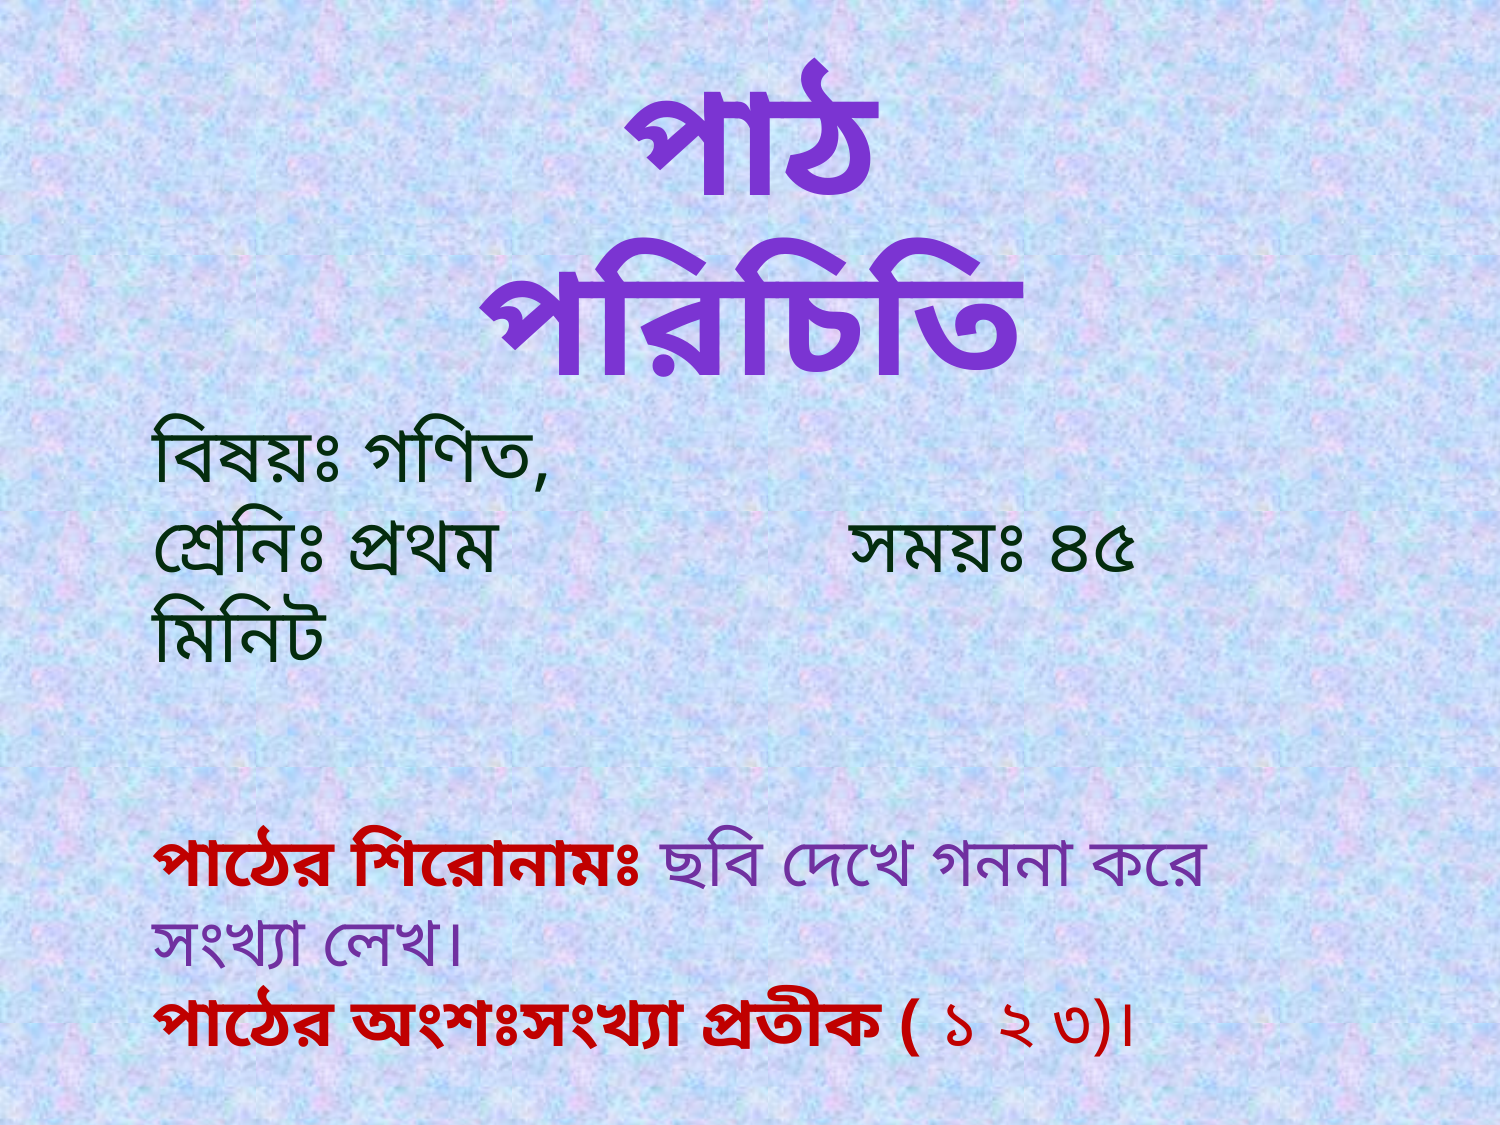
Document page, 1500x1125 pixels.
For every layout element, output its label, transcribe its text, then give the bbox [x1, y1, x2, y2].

picture [0, 0, 1500, 1125]
text_box বিষয়ঃ গণিত, শ্রেনিঃ প্রথম সময়ঃ ৪৫ মিনিট [137, 399, 1200, 685]
text_box পাঠ পরিচিতি [412, 37, 1088, 413]
text_box পাঠের শিরোনামঃ ছবি দেখে গননা করে সংখ্যা লেখ। পাঠের অংশঃসংখ্যা প্রতীক ( ১ ২ ৩)। [137, 812, 1350, 1113]
